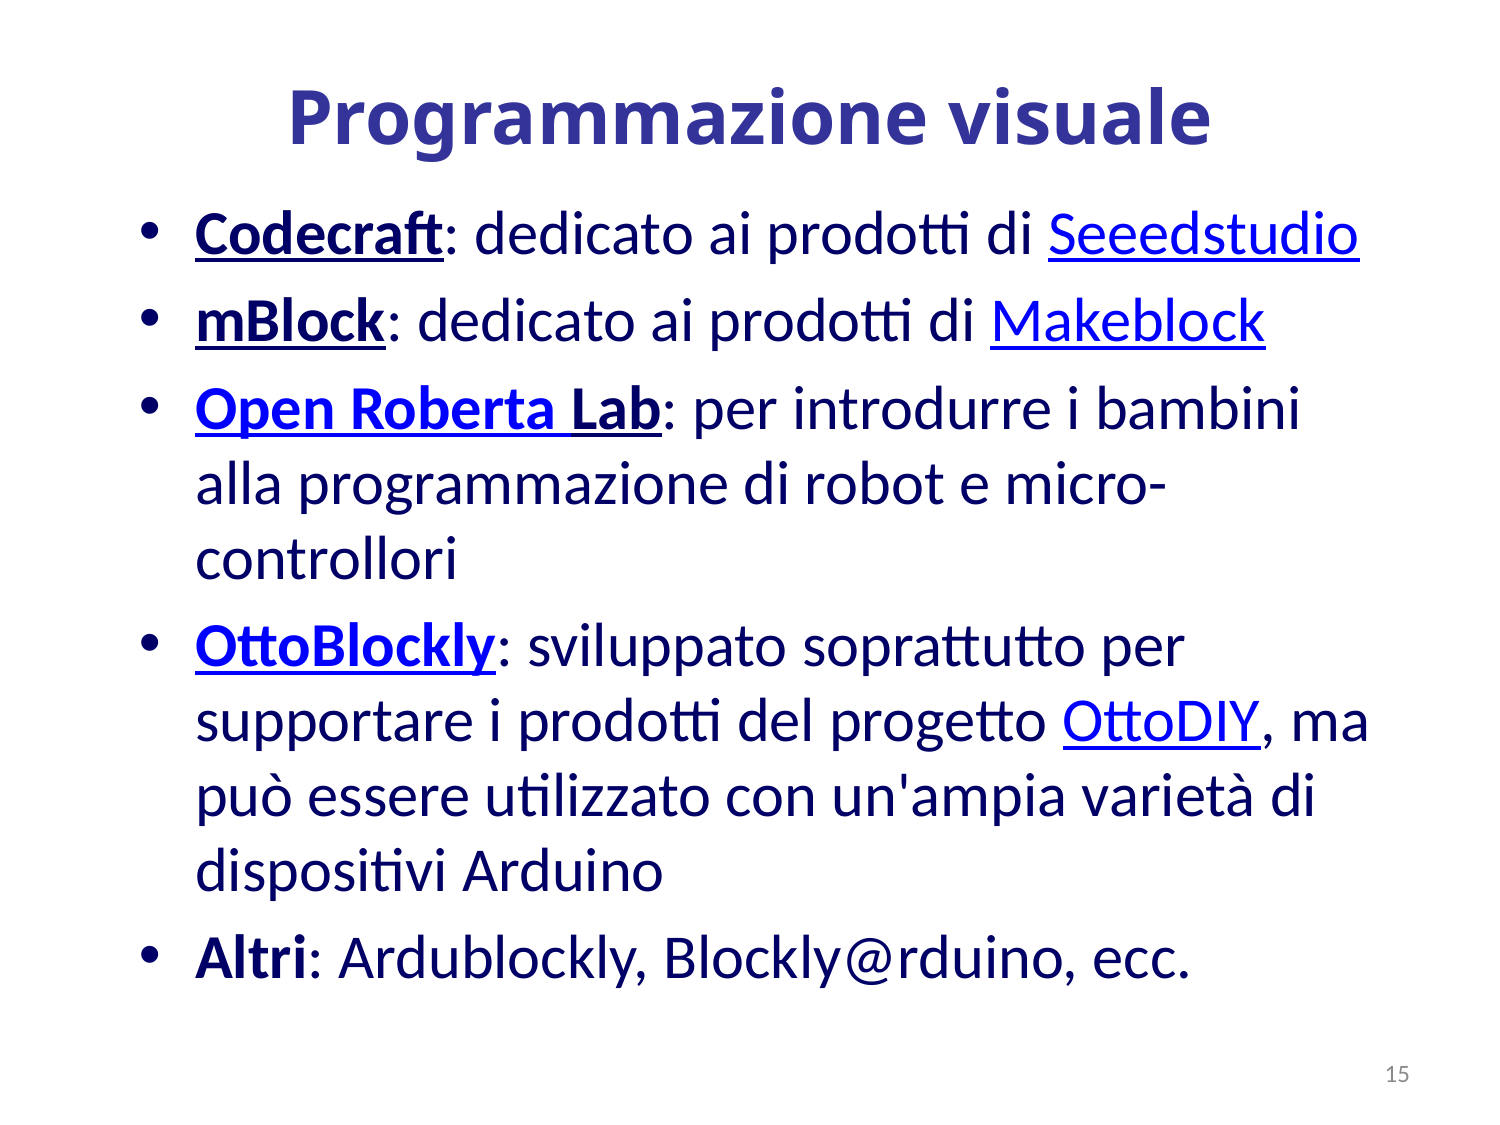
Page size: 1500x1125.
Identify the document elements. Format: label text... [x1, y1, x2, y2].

slide_number 15 [1074, 1042, 1425, 1103]
title Programmazione visuale [75, 45, 1425, 185]
list Codecraft: dedicato ai prodotti di Seeedstudio mBlock: dedicato ai prodotti di Makeblock Open Roberta Lab: per introdurre i bambini alla programmazione di robot e micro-controllori OttoBlockly: sviluppato soprattutto per supportare i prodotti del progetto OttoDIY, ma può essere utilizzato con un'ampia varietà di dispositivi Arduino Altri: Ardublockly, Blockly@rduino, ecc. [123, 185, 1388, 1035]
